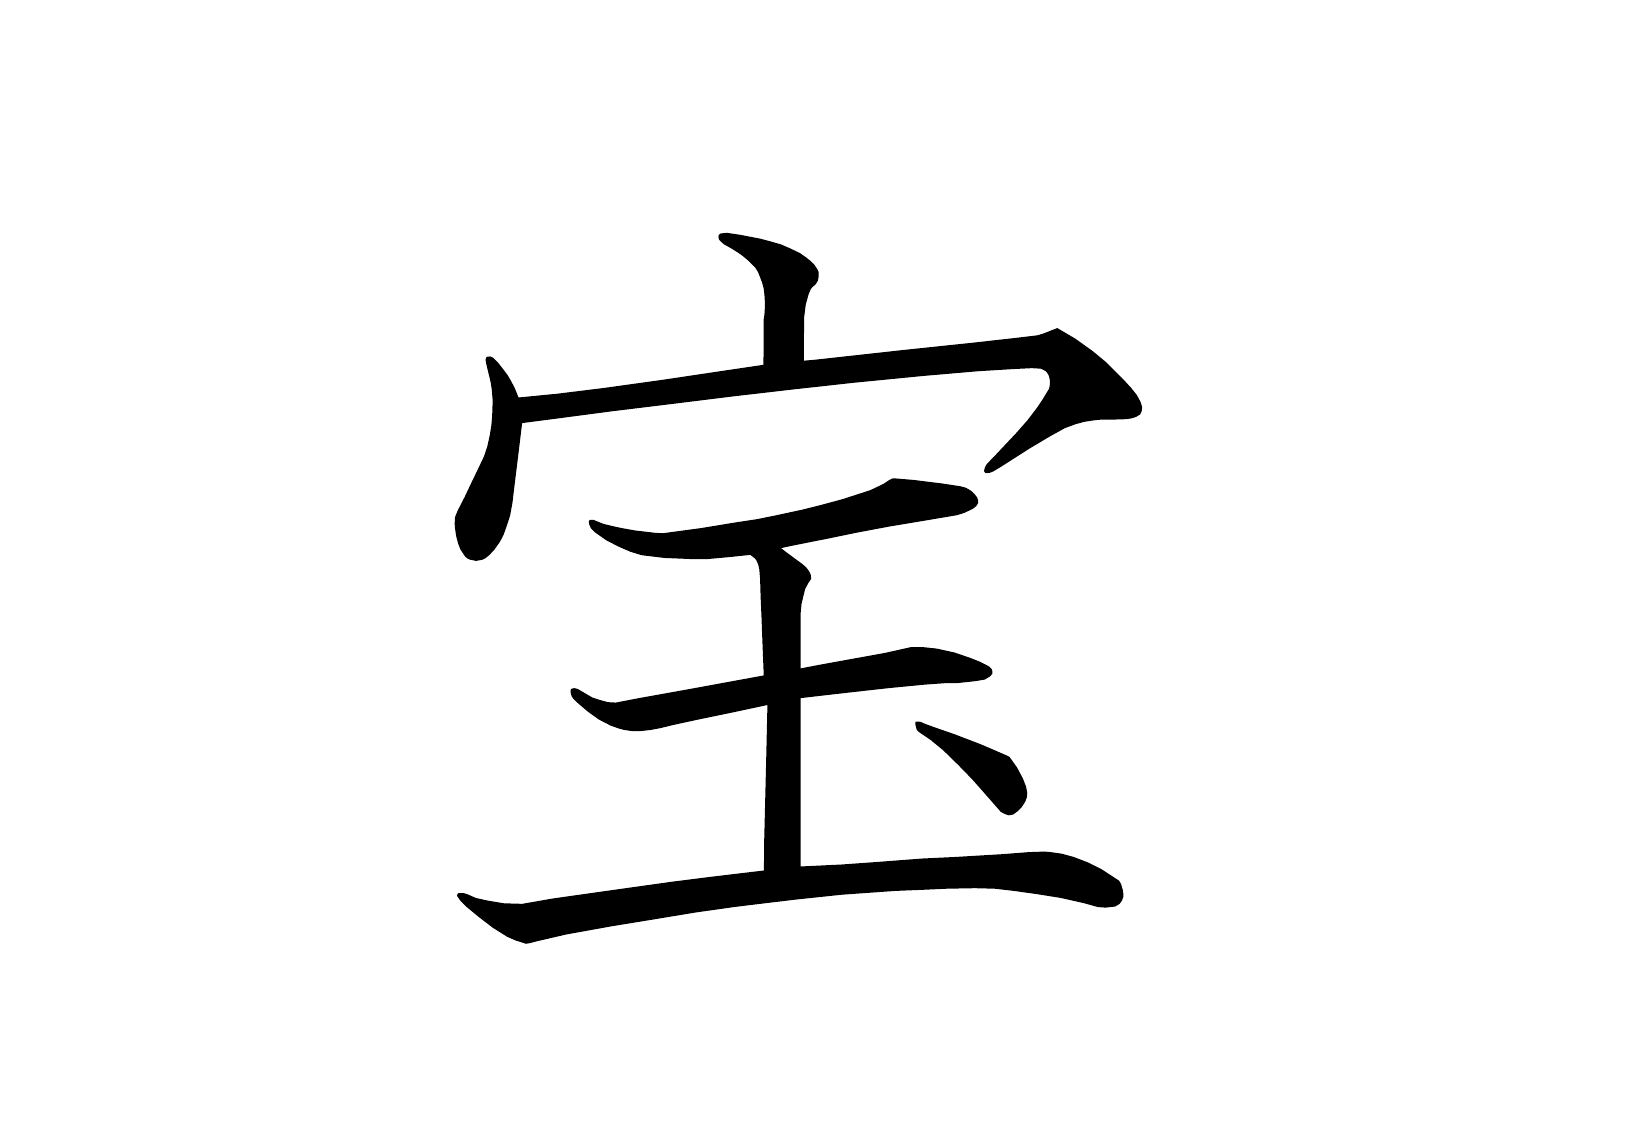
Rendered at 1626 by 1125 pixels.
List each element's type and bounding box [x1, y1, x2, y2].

text_box [454, 232, 1143, 944]
